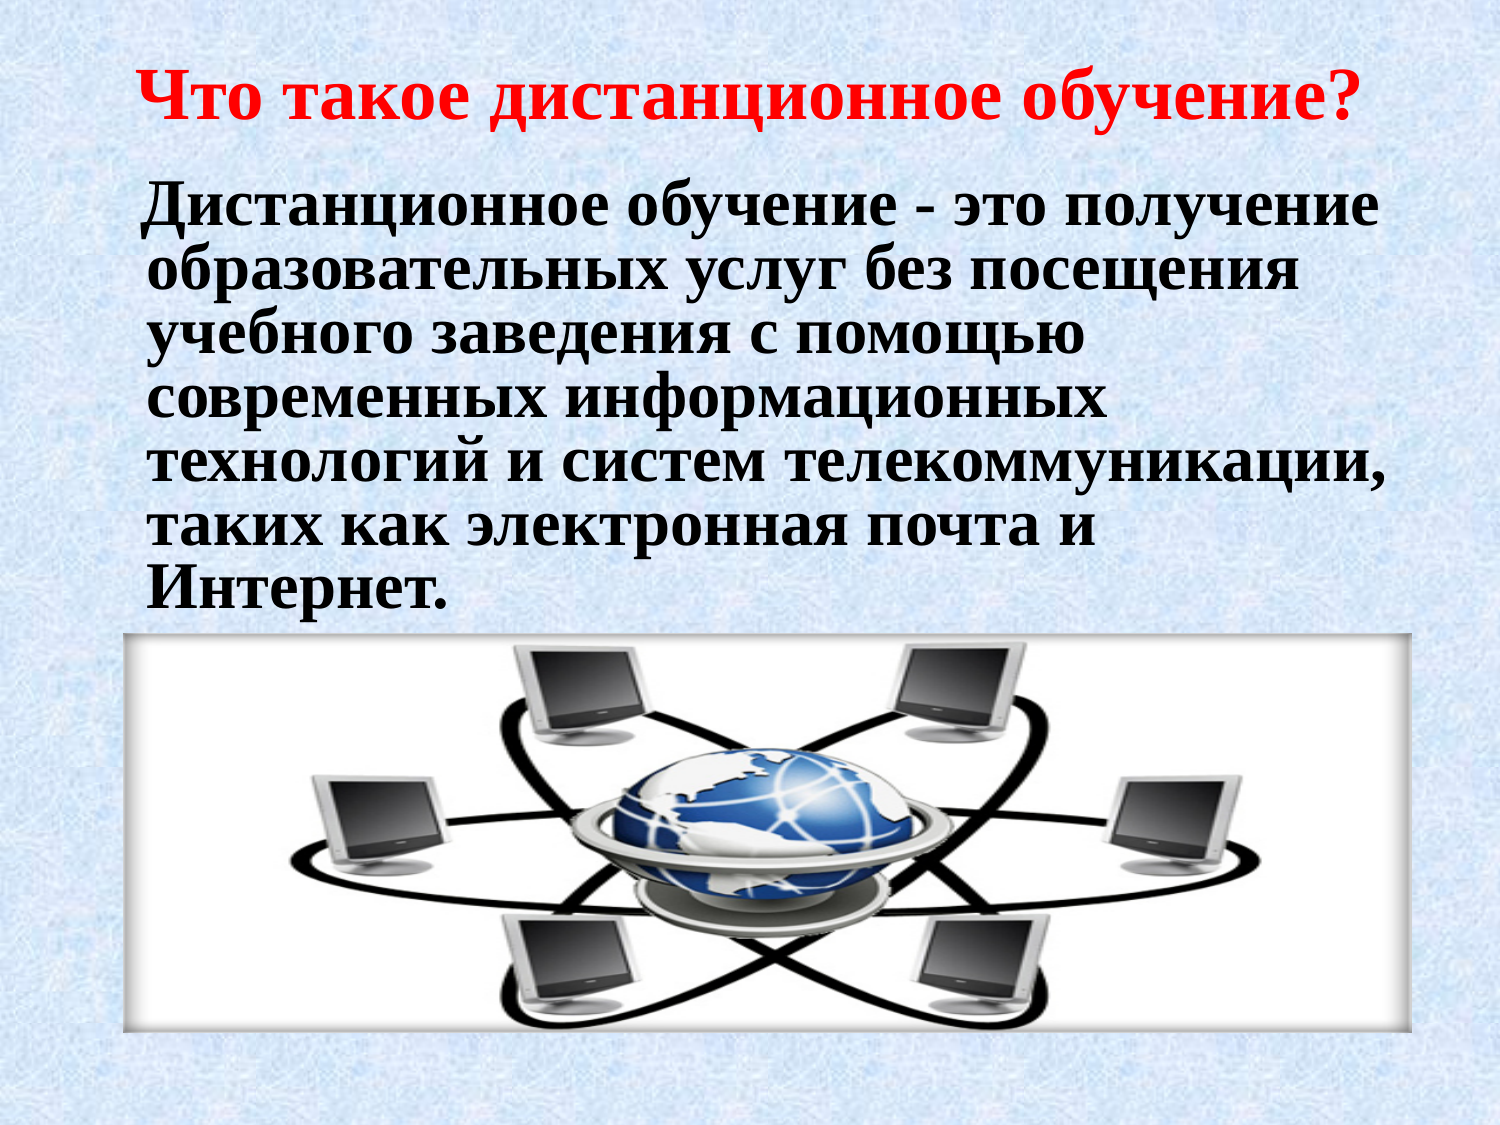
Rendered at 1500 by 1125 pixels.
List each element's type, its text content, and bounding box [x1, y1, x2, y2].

picture [0, 0, 1500, 1125]
list Что такое дистанционное обучение? Дистанционное обучение - это получение образовательных услуг без посещения учебного заведения с помощью современных информационных технологий и систем телекоммуникации, таких как электронная почта и Интернет. [75, 54, 1425, 1005]
